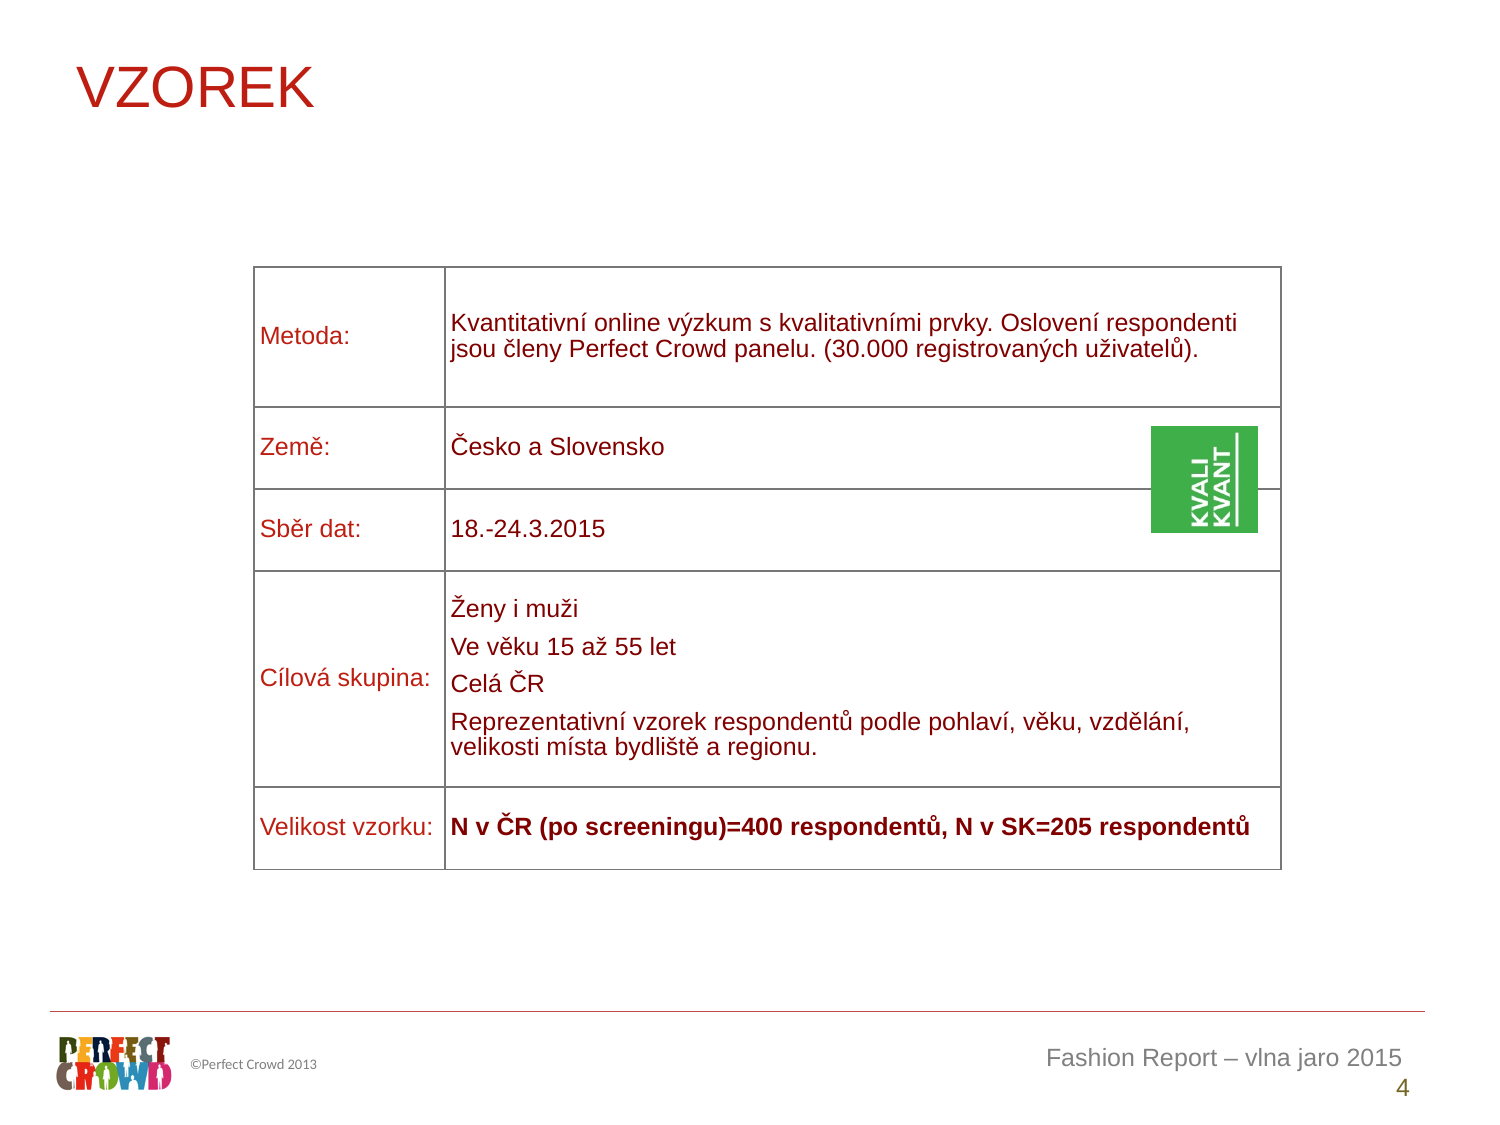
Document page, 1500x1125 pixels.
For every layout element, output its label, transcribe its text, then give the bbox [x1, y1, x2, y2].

table_cell 18.-24.3.2015 [446, 490, 1280, 570]
table_cell Země: [255, 408, 444, 488]
table_cell Cílová skupina: [255, 572, 444, 786]
table_header Kvantitativní online výzkum s kvalitativními prvky. Oslovení respondenti jsou členy Perfect Crowd panelu. (30.000 registrovaných uživatelů). [446, 268, 1280, 406]
title VZOREK [61, 54, 1412, 114]
picture [55, 1034, 172, 1091]
table_header Metoda: [255, 268, 444, 406]
table_cell Ženy i muži Ve věku 15 až 55 let Celá ČR Reprezentativní vzorek respondentů podle pohlaví, věku, vzdělání, velikosti místa bydliště a regionu. [446, 572, 1280, 786]
table_cell Česko a Slovensko [446, 408, 1280, 488]
picture [1151, 426, 1259, 534]
table_cell N v ČR (po screeningu)=400 respondentů, N v SK=205 respondentů [446, 788, 1280, 869]
table_cell Sběr dat: [255, 490, 444, 570]
table_cell Velikost vzorku: [255, 788, 444, 869]
